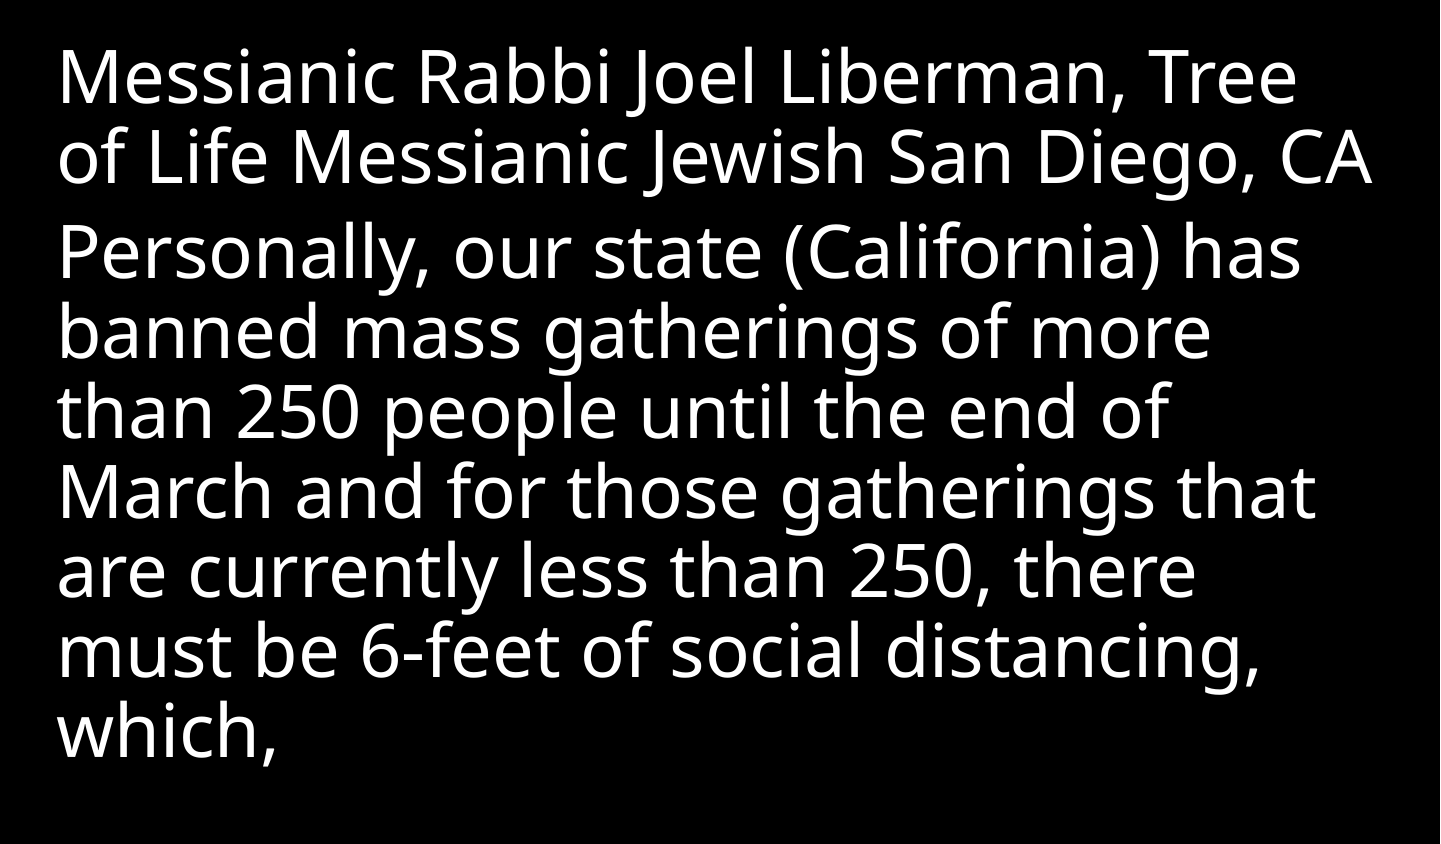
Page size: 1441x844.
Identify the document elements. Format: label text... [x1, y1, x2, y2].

list Messianic Rabbi Joel Liberman, Tree of Life Messianic Jewish San Diego, CA Personally, our state (California) has banned mass gatherings of more than 250 people until the end of March and for those gatherings that are currently less than 250, there must be 6-feet of social distancing, which, [45, 34, 1396, 844]
